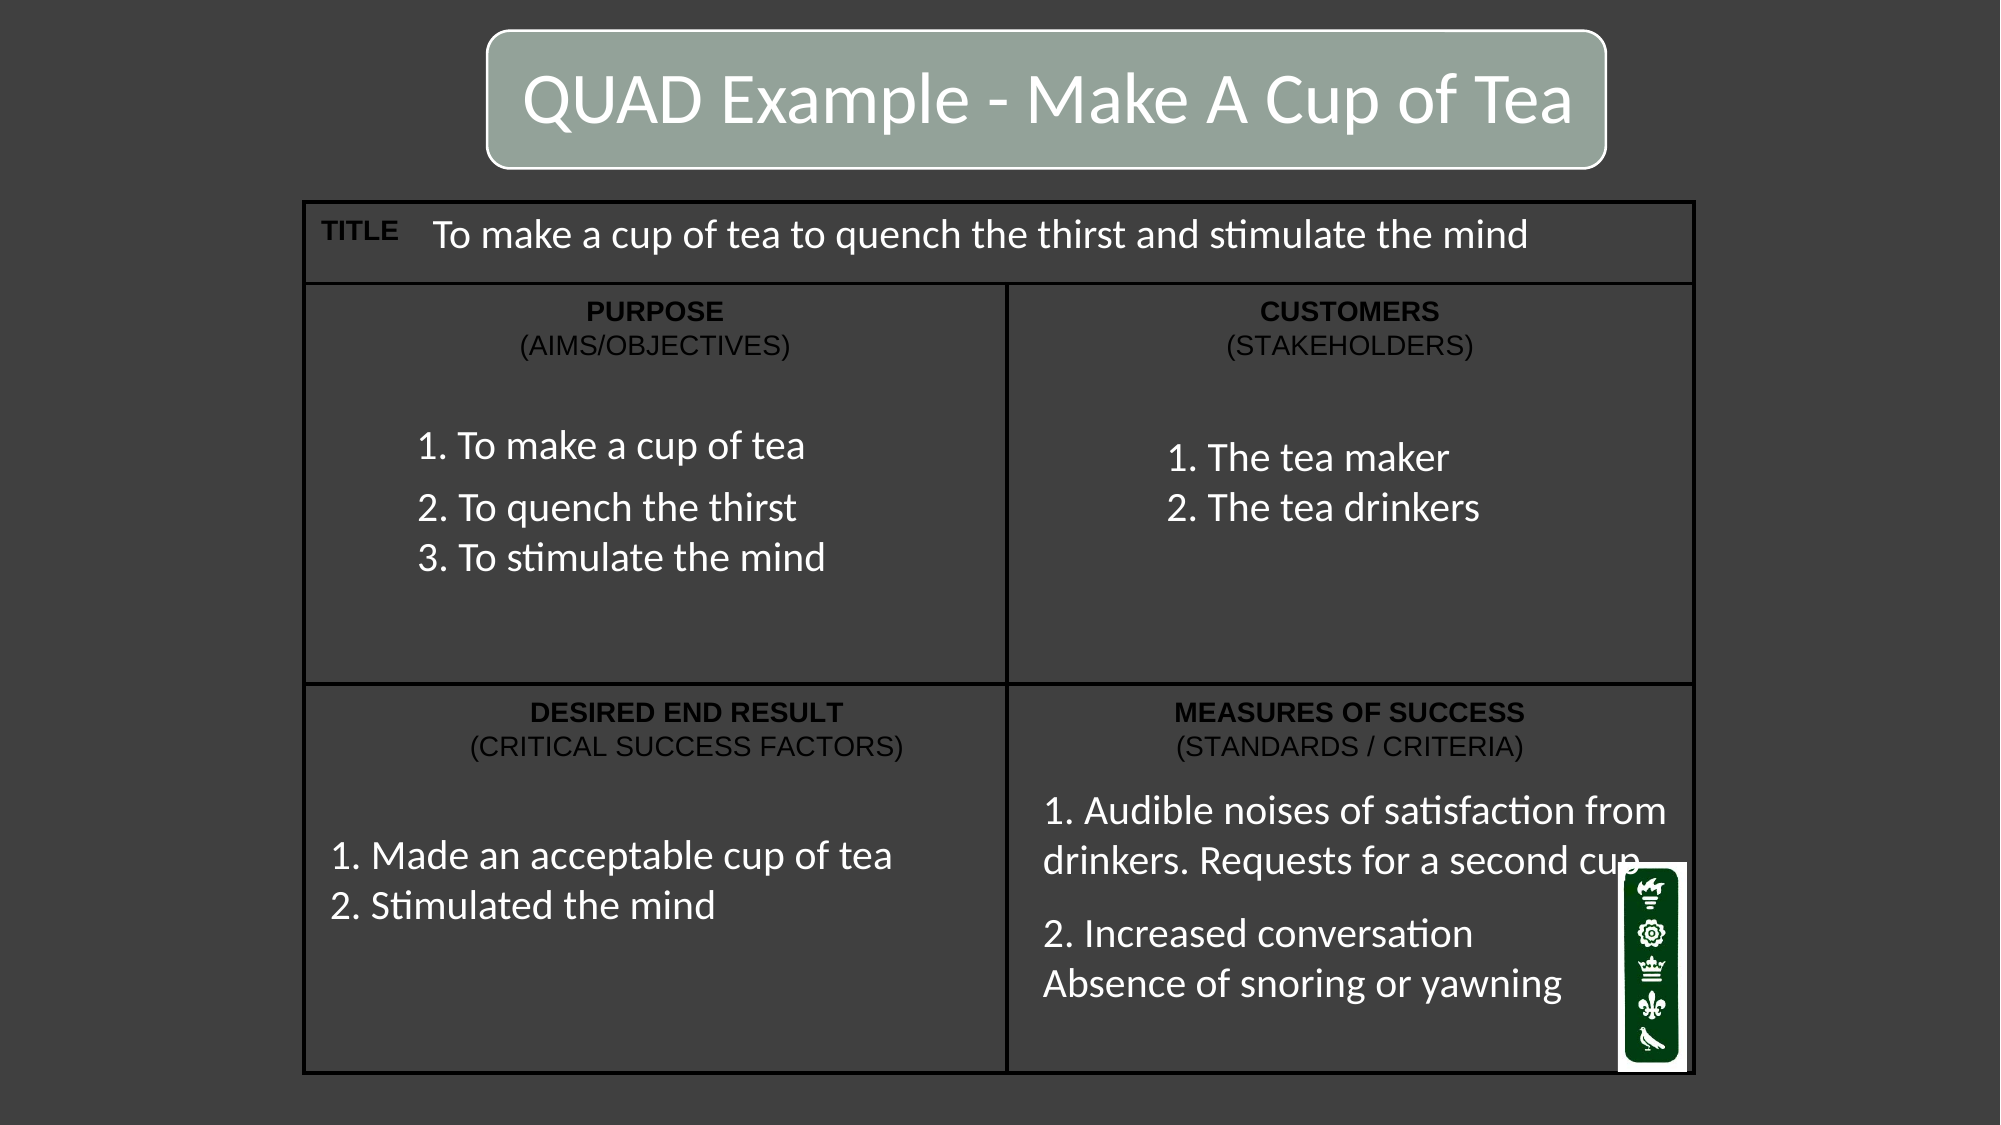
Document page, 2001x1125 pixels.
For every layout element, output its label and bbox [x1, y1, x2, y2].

text_box [486, 29, 1607, 170]
text_box [299, 199, 1701, 1111]
